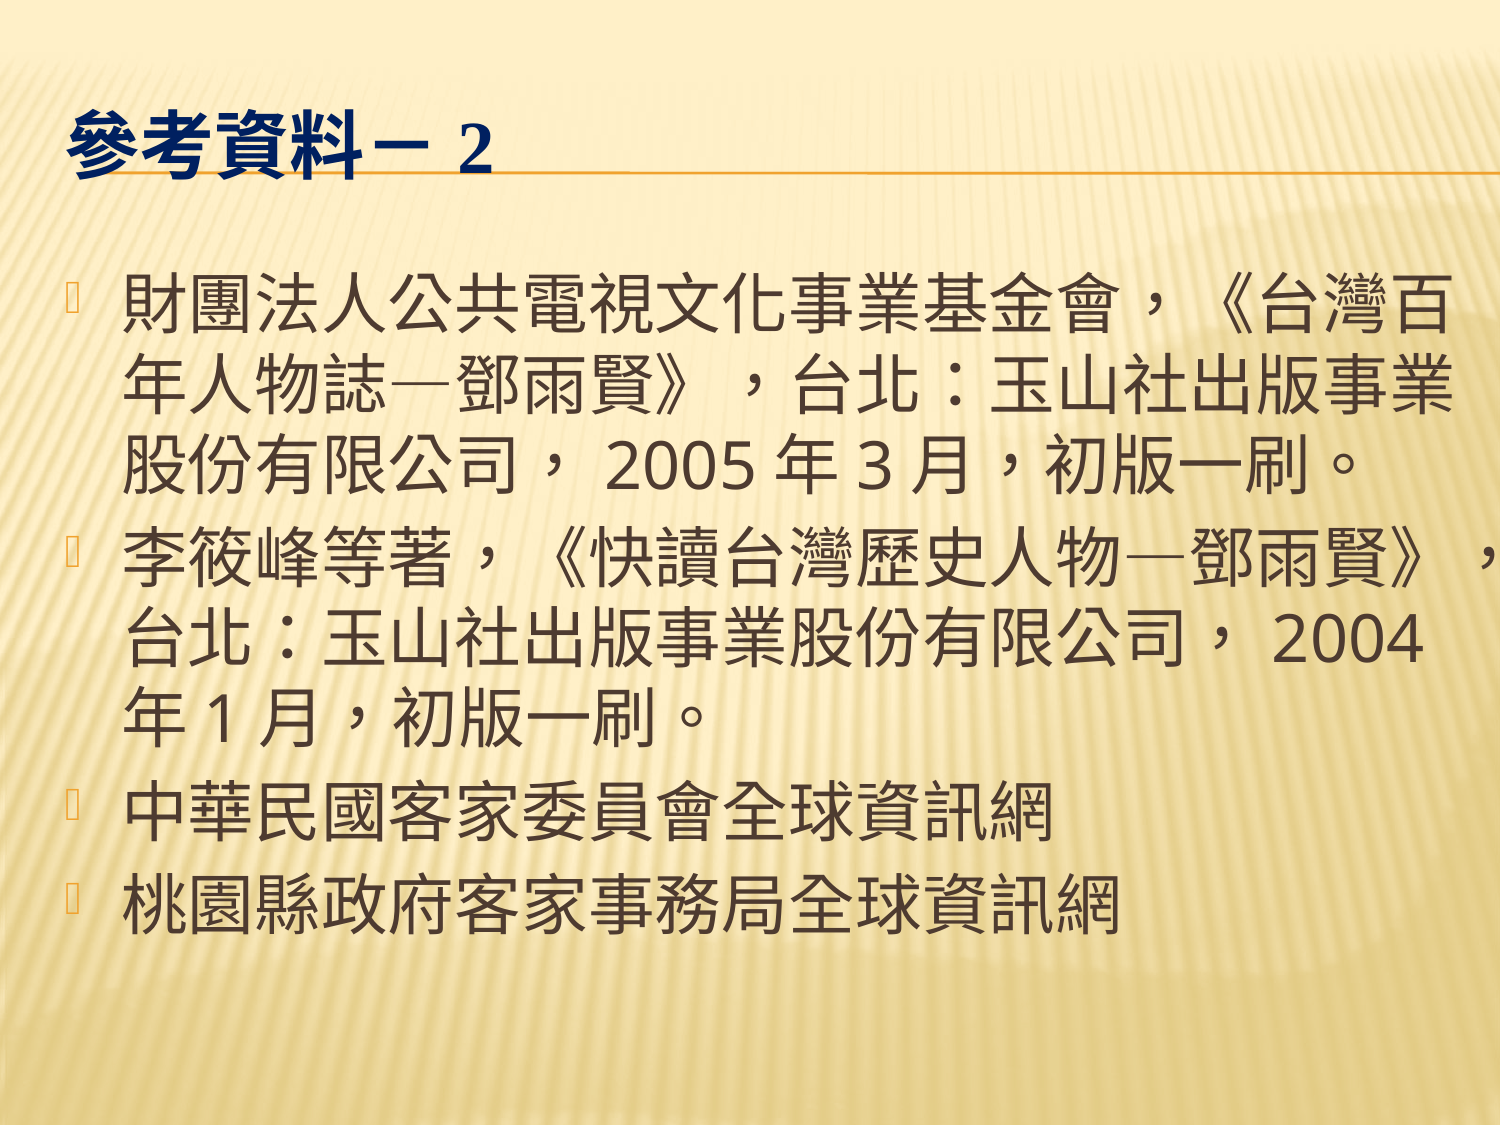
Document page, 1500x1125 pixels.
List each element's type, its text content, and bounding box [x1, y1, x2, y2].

list 財團法人公共電視文化事業基金會，《台灣百年人物誌—鄧雨賢》，台北：玉山社出版事業股份有限公司，2005年3月，初版一刷。 李筱峰等著，《快讀台灣歷史人物—鄧雨賢》，台北：玉山社出版事業股份有限公司，2004年1月，初版一刷。 中華民國客家委員會全球資訊網 桃園縣政府客家事務局全球資訊網 [50, 254, 1475, 998]
title 參考資料－2 [50, 75, 1475, 213]
